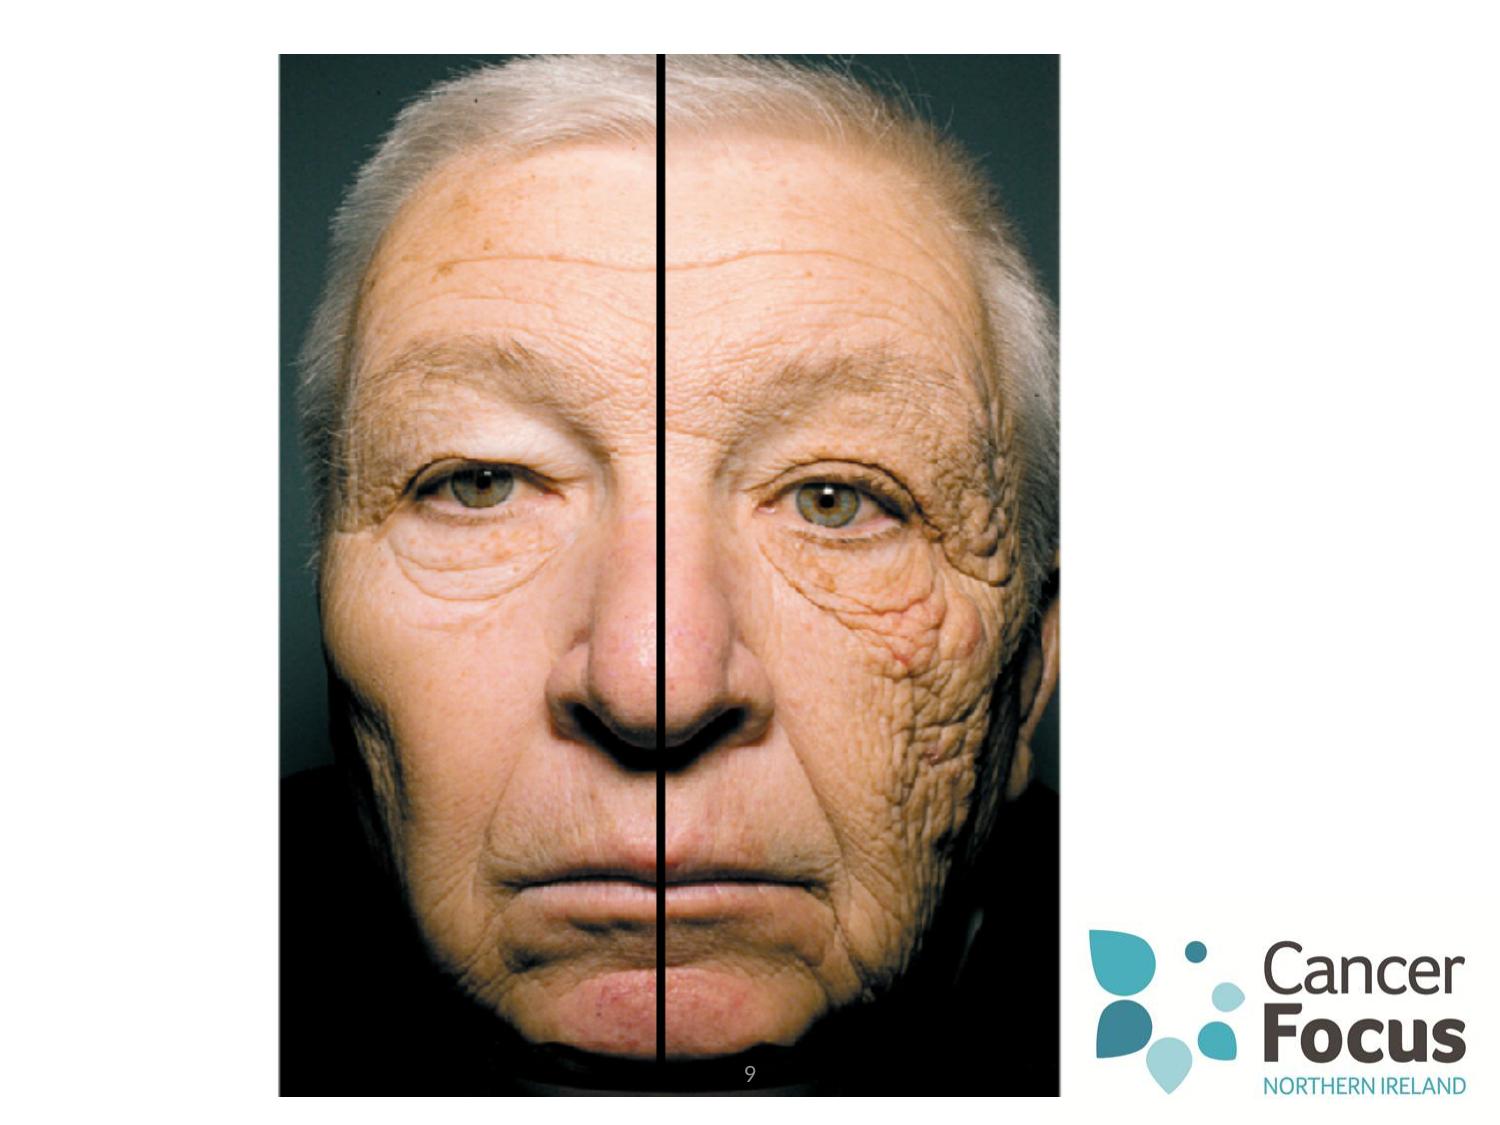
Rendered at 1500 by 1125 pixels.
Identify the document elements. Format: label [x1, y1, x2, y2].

picture [277, 54, 1500, 1125]
